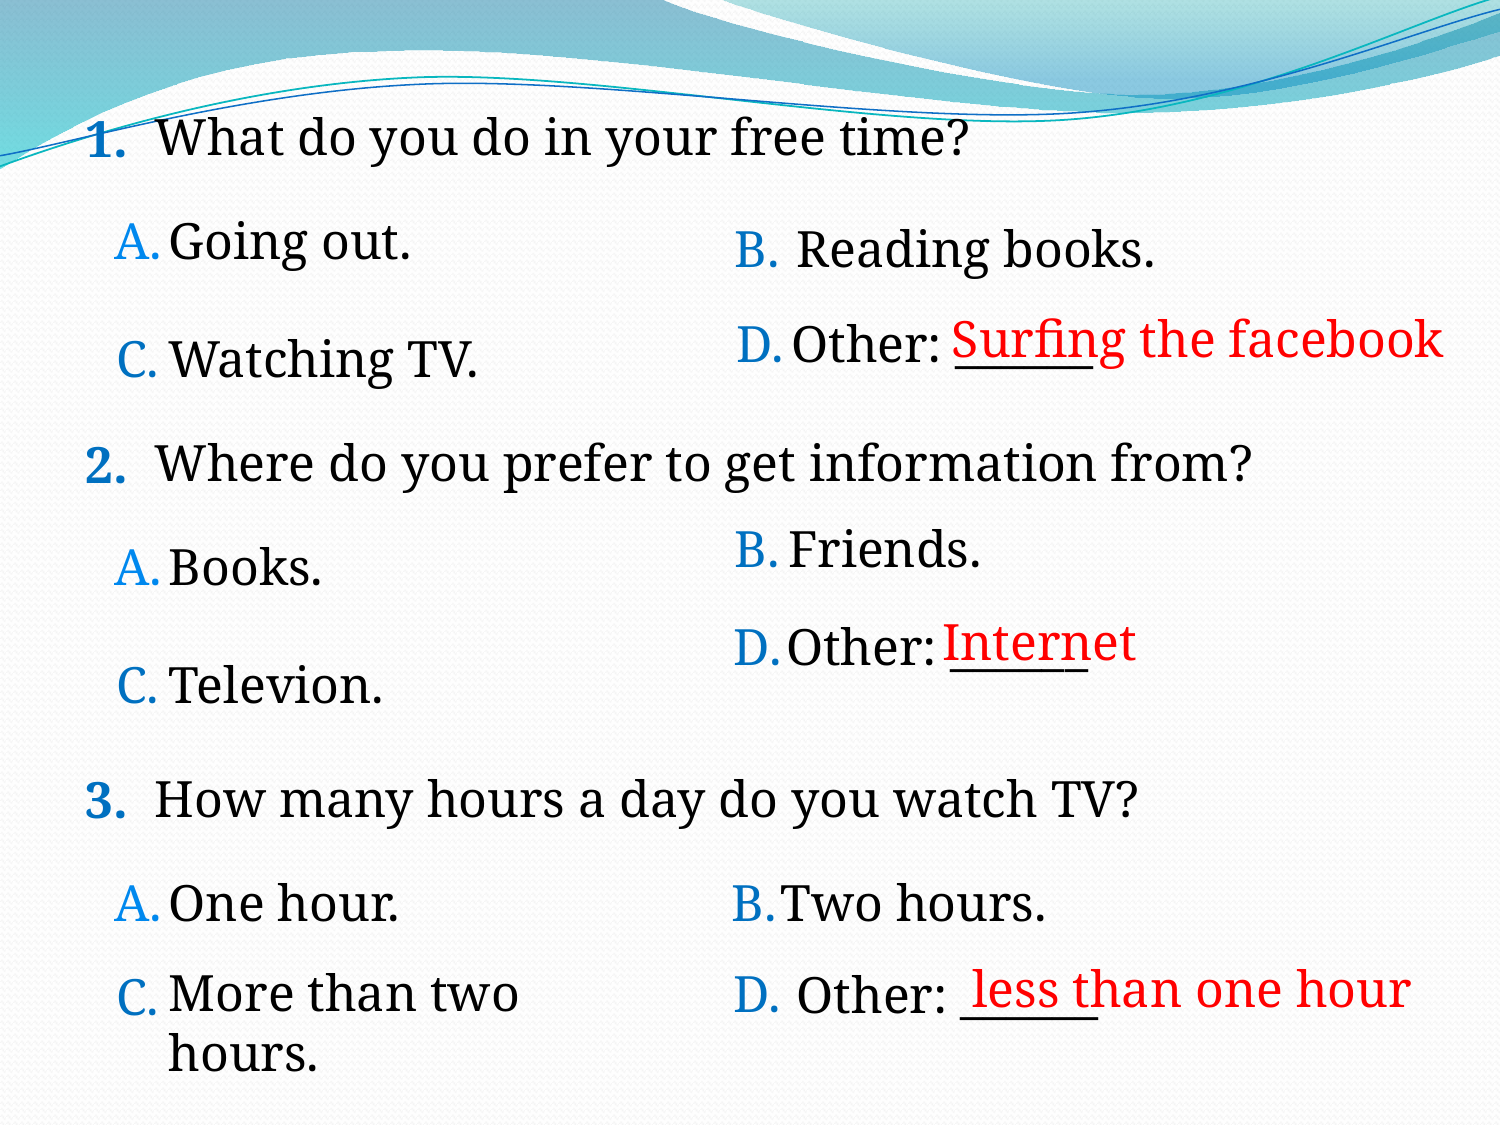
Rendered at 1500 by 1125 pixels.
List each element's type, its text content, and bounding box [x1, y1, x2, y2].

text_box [70, 97, 1331, 176]
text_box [70, 759, 1331, 838]
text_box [91, 863, 439, 940]
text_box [707, 863, 1349, 940]
text_box Internet [927, 602, 1219, 678]
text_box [91, 319, 565, 396]
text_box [710, 954, 1134, 1032]
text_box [91, 645, 469, 723]
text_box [711, 608, 1123, 685]
text_box Surfing the facebook [937, 300, 1465, 376]
text_box less than one hour [957, 949, 1486, 1025]
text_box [713, 304, 1262, 381]
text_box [710, 514, 1121, 587]
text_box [91, 201, 439, 278]
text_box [91, 527, 439, 605]
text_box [684, 209, 1322, 286]
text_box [70, 423, 1331, 503]
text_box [91, 953, 694, 1035]
